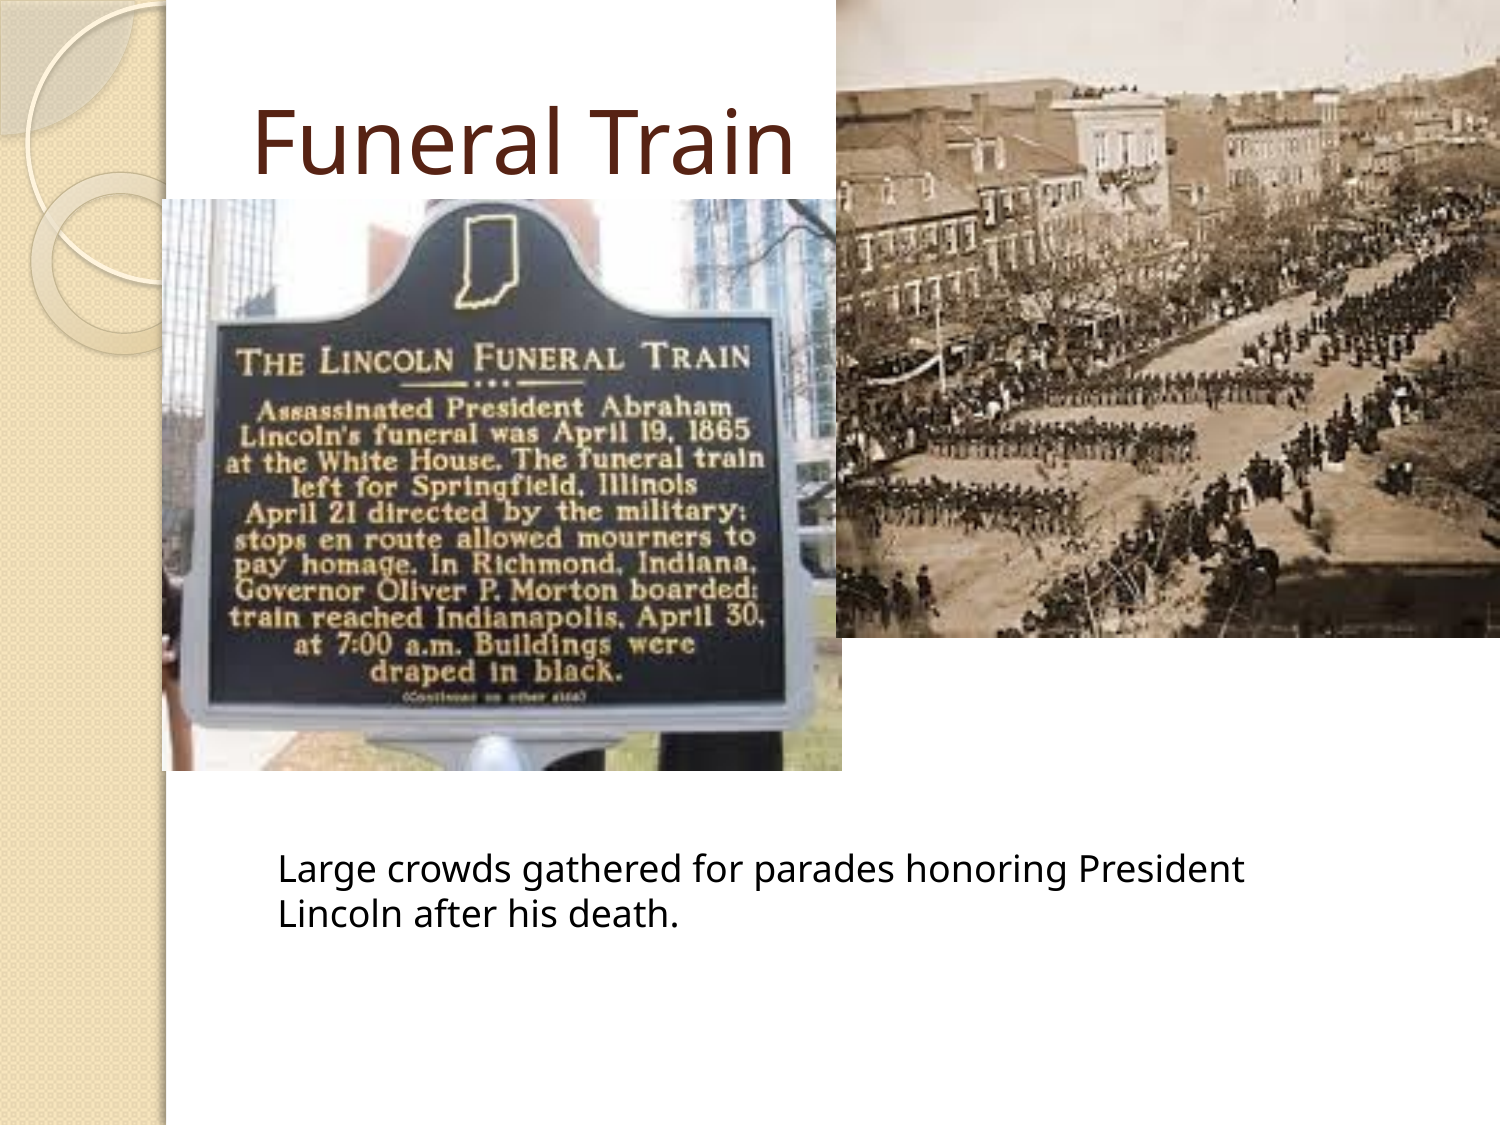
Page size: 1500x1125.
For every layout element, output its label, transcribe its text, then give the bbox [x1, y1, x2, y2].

title Funeral Train [235, 45, 829, 196]
text_box Large crowds gathered for parades honoring President Lincoln after his death. [262, 837, 1263, 943]
picture [162, 0, 1500, 771]
